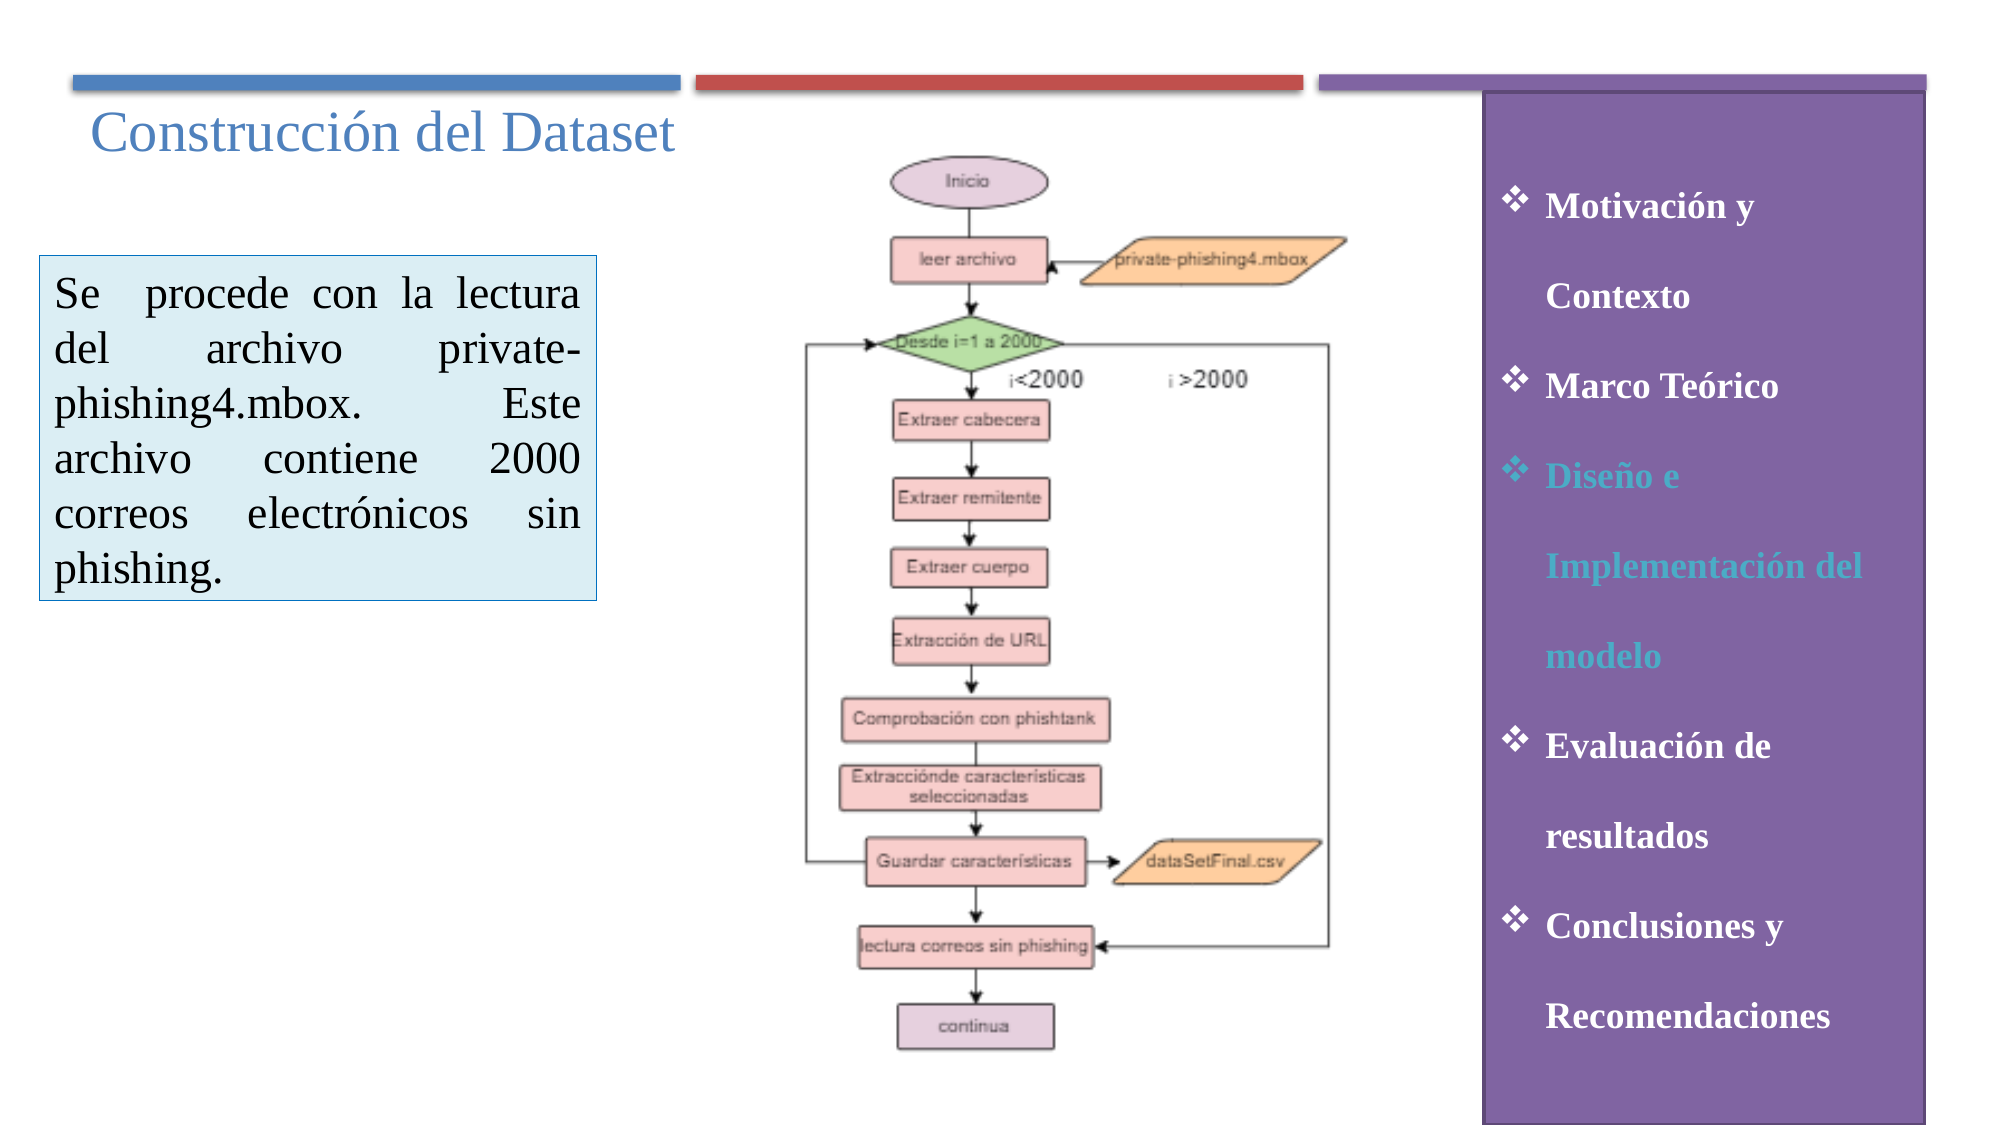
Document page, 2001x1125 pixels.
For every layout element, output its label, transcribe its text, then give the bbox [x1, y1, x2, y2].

text_box Construcción del Dataset [75, 85, 854, 171]
text_box Se procede con la lectura del archivo private-phishing4.mbox. Este archivo contiene 2000 correos electrónicos sin phishing. [39, 255, 597, 601]
picture [682, 128, 1462, 1067]
text_box Motivación y Contexto Marco Teórico Diseño e Implementación del modelo Evaluación de resultados Conclusiones y Recomendaciones [1482, 90, 1926, 1125]
